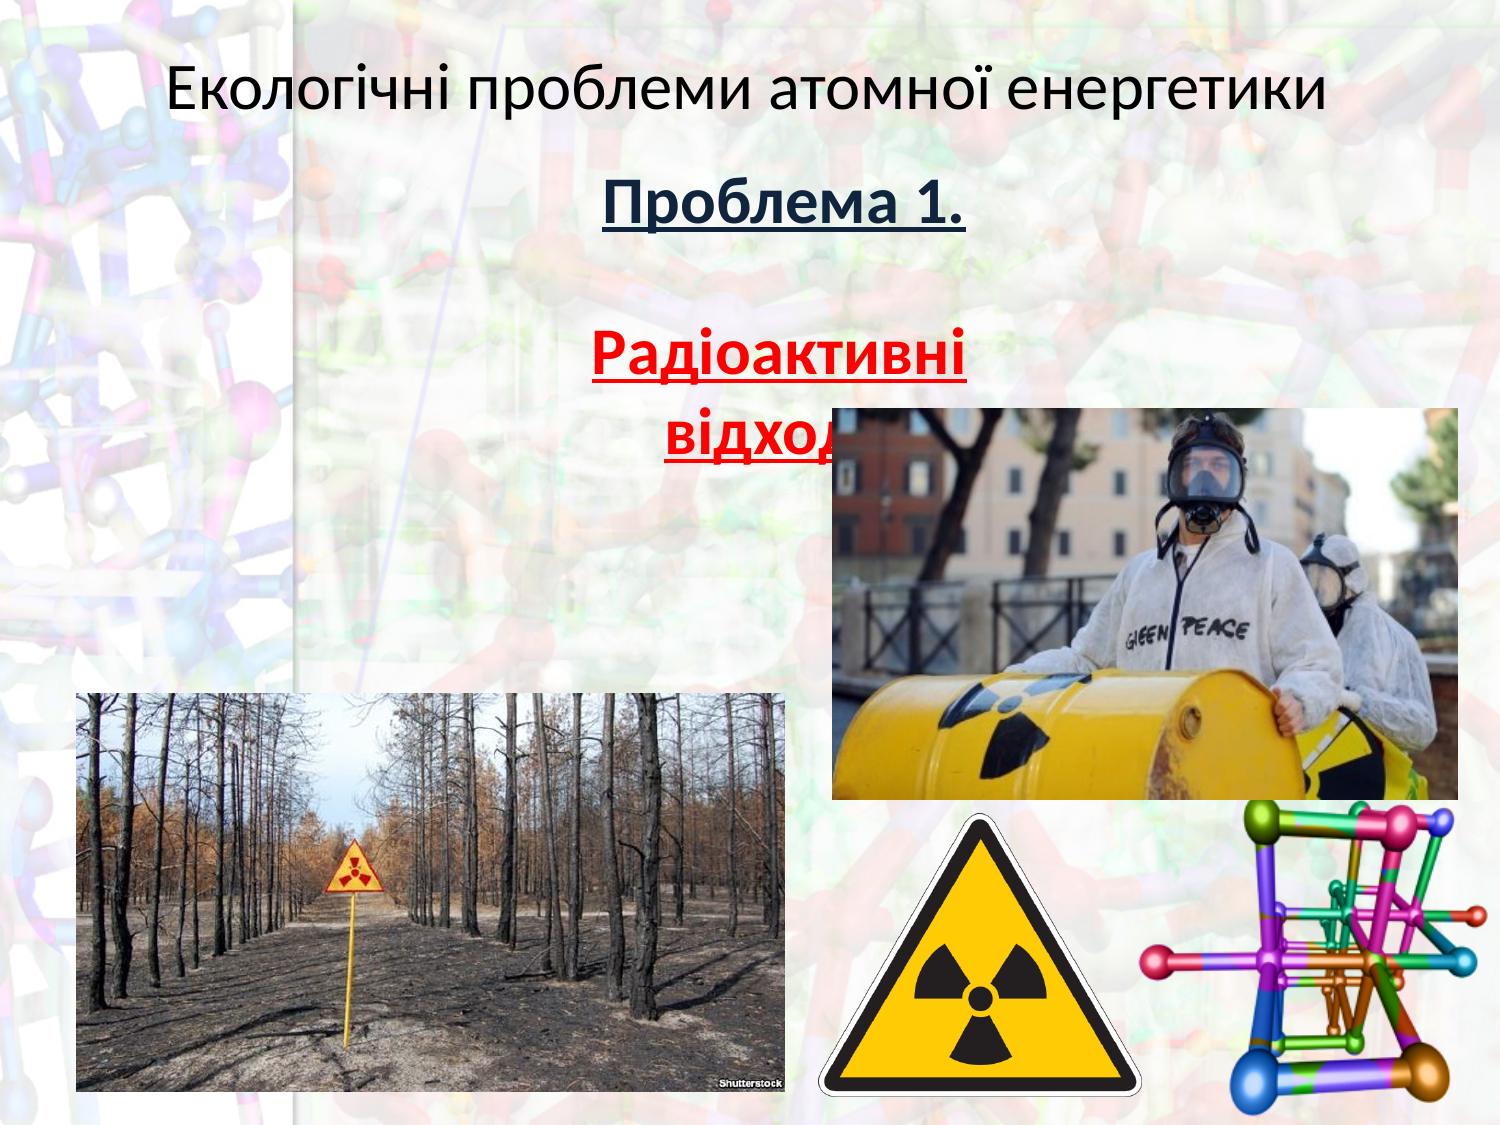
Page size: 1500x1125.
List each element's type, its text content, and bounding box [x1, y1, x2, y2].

list Проблема 1. Радіоактивні відходи [454, 149, 1105, 1075]
title Екологічні проблеми атомної енергетики [70, 35, 1425, 131]
picture [0, 0, 1500, 1125]
